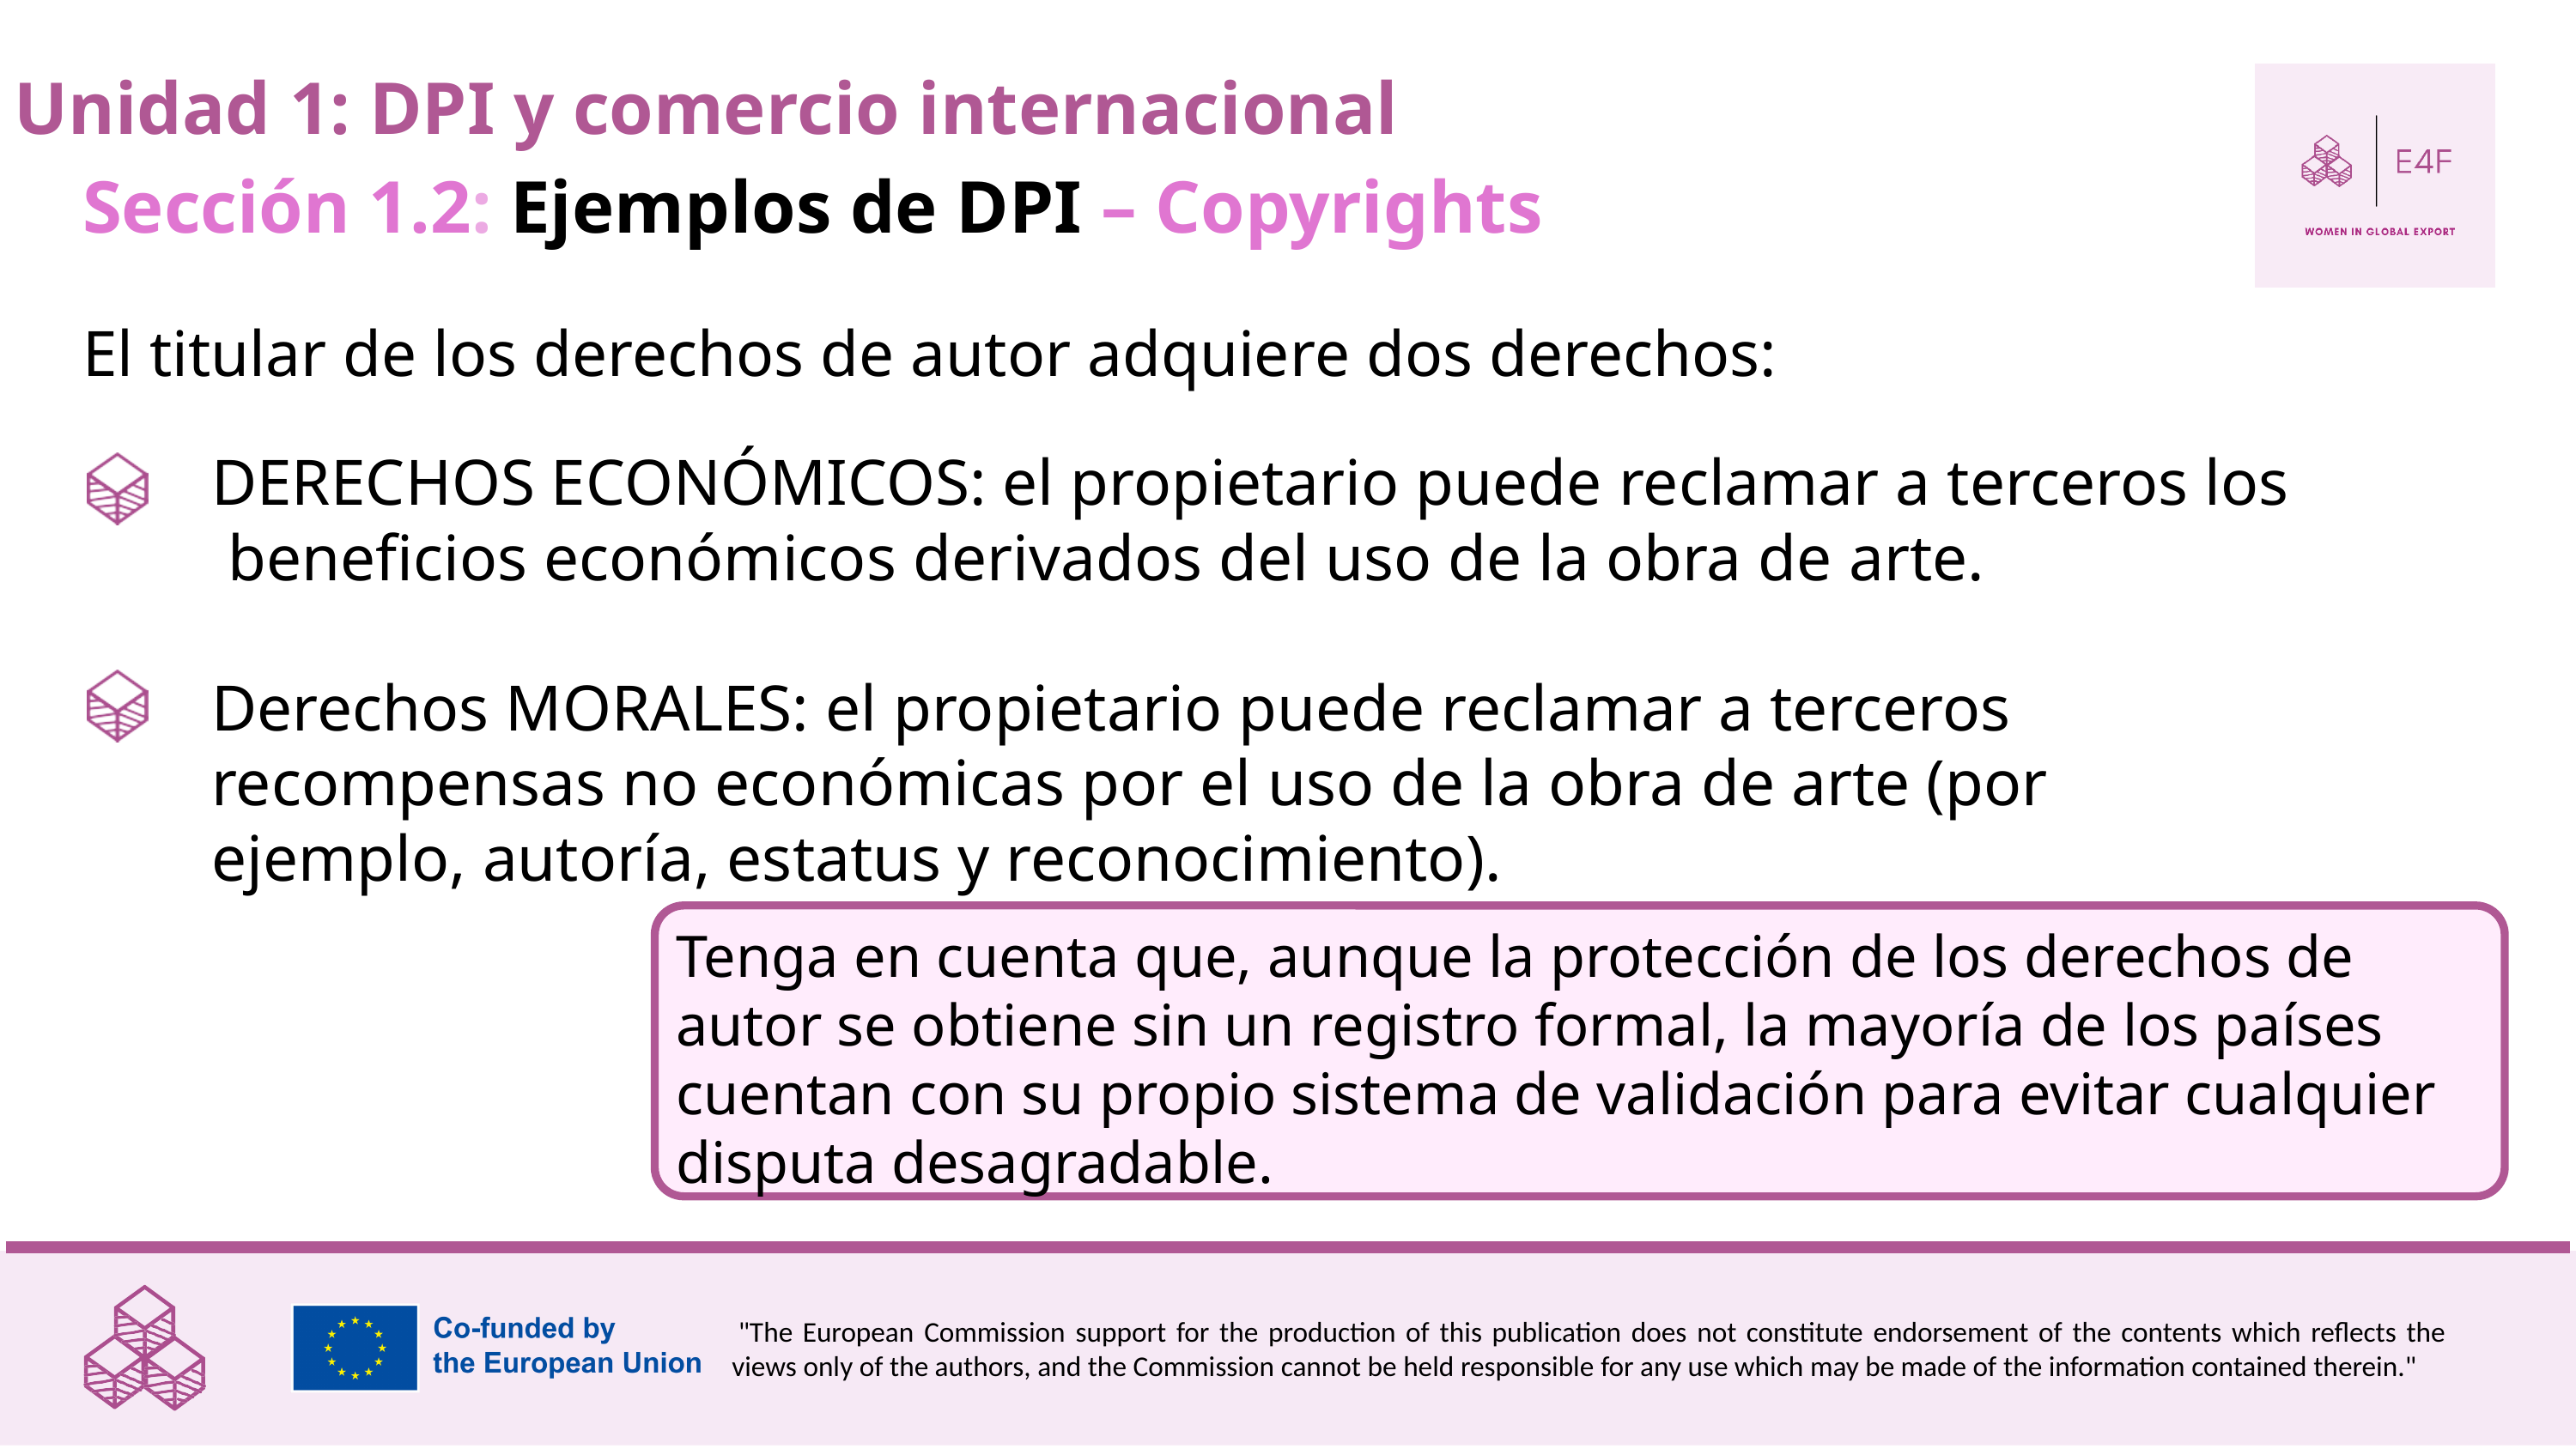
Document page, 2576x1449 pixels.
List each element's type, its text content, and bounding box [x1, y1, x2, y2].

picture [288, 1300, 732, 1396]
picture [87, 670, 149, 743]
text_box Tenga en cuenta que, aunque la protección de los derechos de autor se obtiene sin un registro formal, la mayoría de los países cuentan con su propio sistema de validación para evitar cualquier disputa desagradable. [653, 904, 2506, 1197]
picture [87, 452, 149, 525]
picture [161, 1341, 176, 1351]
text_box Sección 1.2: Ejemplos de DPI – Copyrights [70, 155, 1986, 254]
picture [113, 1315, 176, 1351]
text_box El titular de los derechos de autor adquiere dos derechos: DERECHOS ECONÓMICOS: el propietario puede reclamar a terceros los beneficios económicos derivados del uso de la obra de arte. Derechos MORALES: el propietario puede reclamar a terceros recompensas no económicas por el uso de la obra de arte (por ejemplo, autoría, estatus y reconocimiento). [70, 307, 2334, 900]
picture [2254, 64, 2495, 288]
text_box Unidad 1: DPI y comercio internacional [2, 56, 1412, 155]
picture [83, 1364, 206, 1403]
